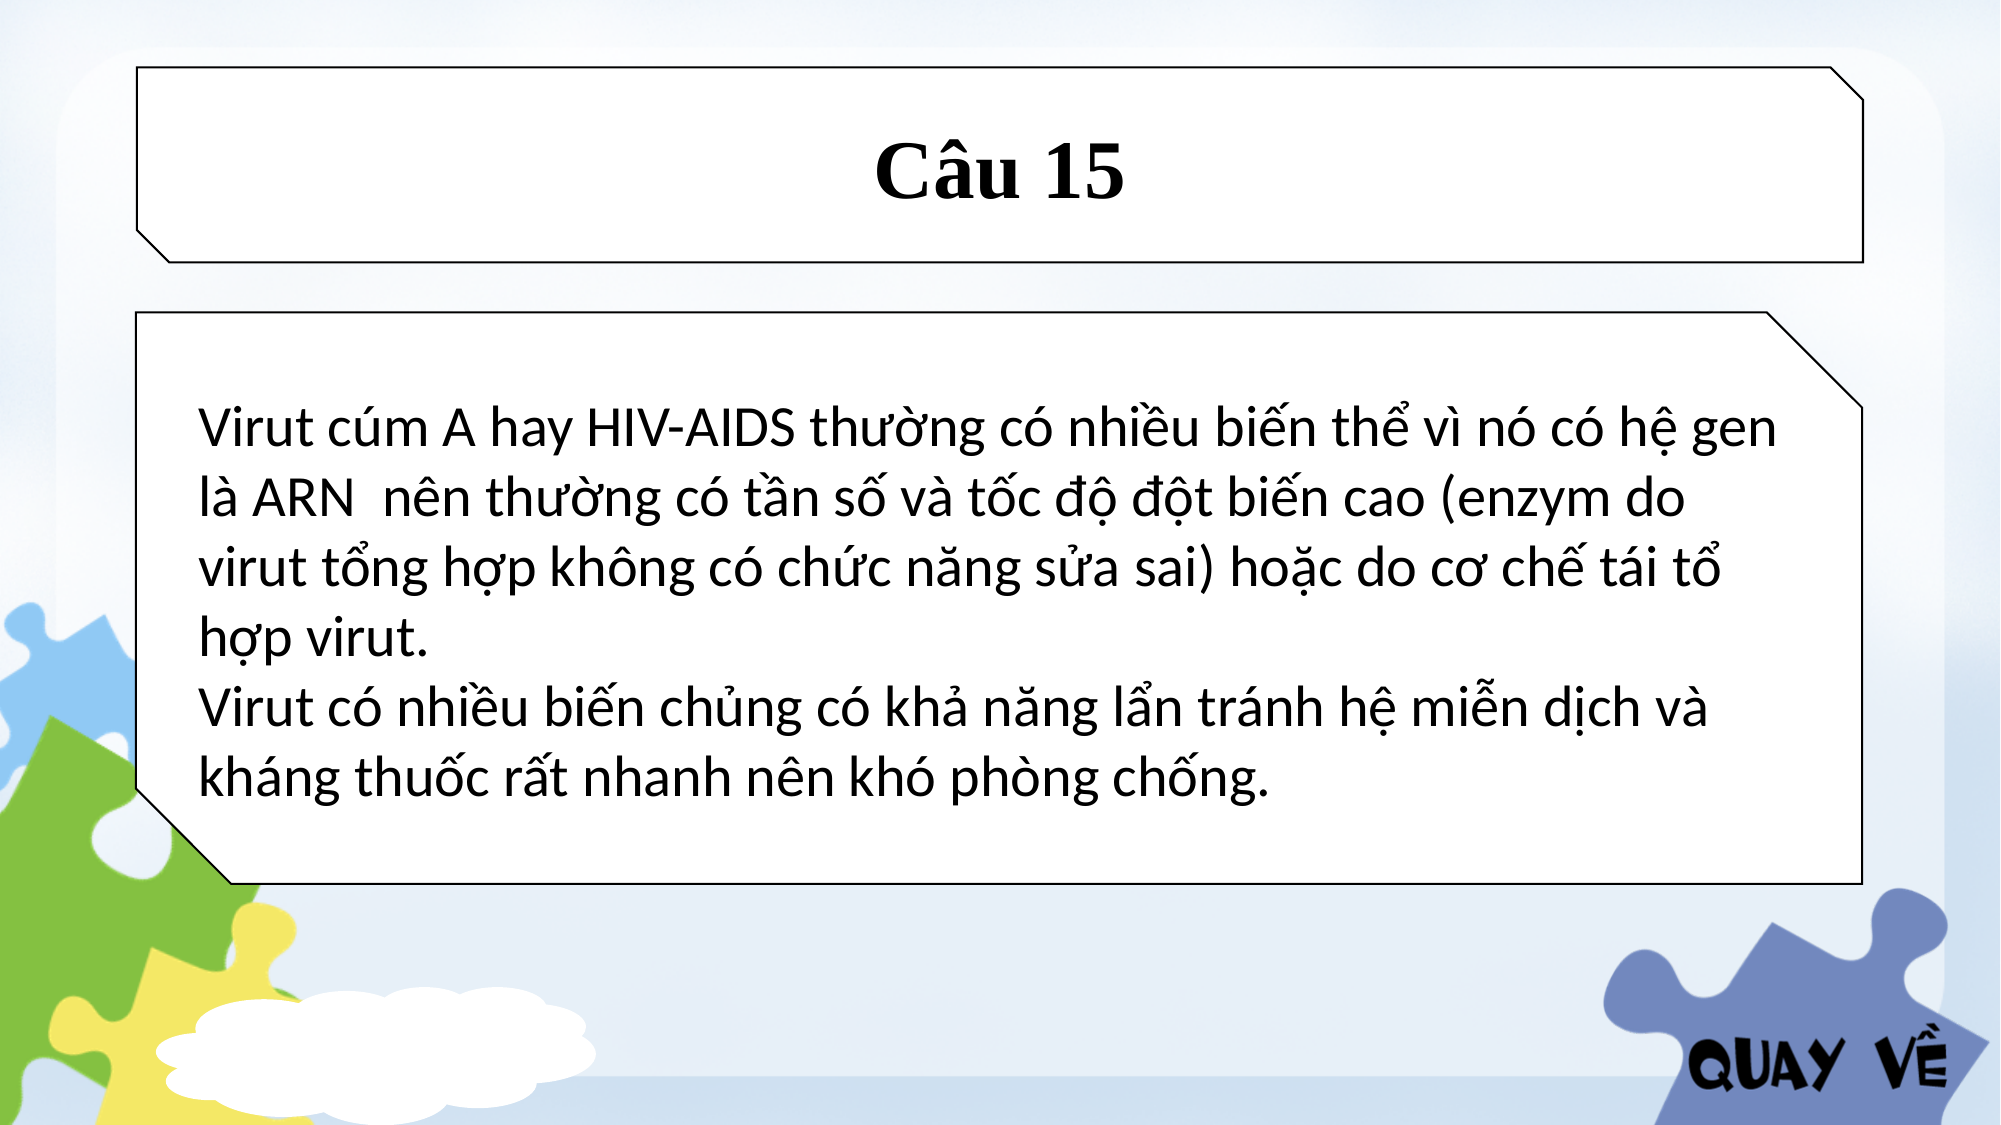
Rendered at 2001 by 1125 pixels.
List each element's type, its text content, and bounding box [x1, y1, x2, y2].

text_box Câu 15 [135, 66, 1865, 264]
picture [0, 0, 2001, 1125]
text_box [154, 986, 597, 1125]
text_box Virut cúm A hay HIV-AIDS thường có nhiều biến thể vì nó có hệ gen là ARN nên thường có tần số và tốc độ đột biến cao (enzym do virut tổng hợp không có chức năng sửa sai) hoặc do cơ chế tái tổ hợp virut. Virut có nhiều biến chủng có khả năng lẩn tránh hệ miễn dịch và kháng thuốc rất nhanh nên khó phòng chống. [134, 311, 1864, 885]
